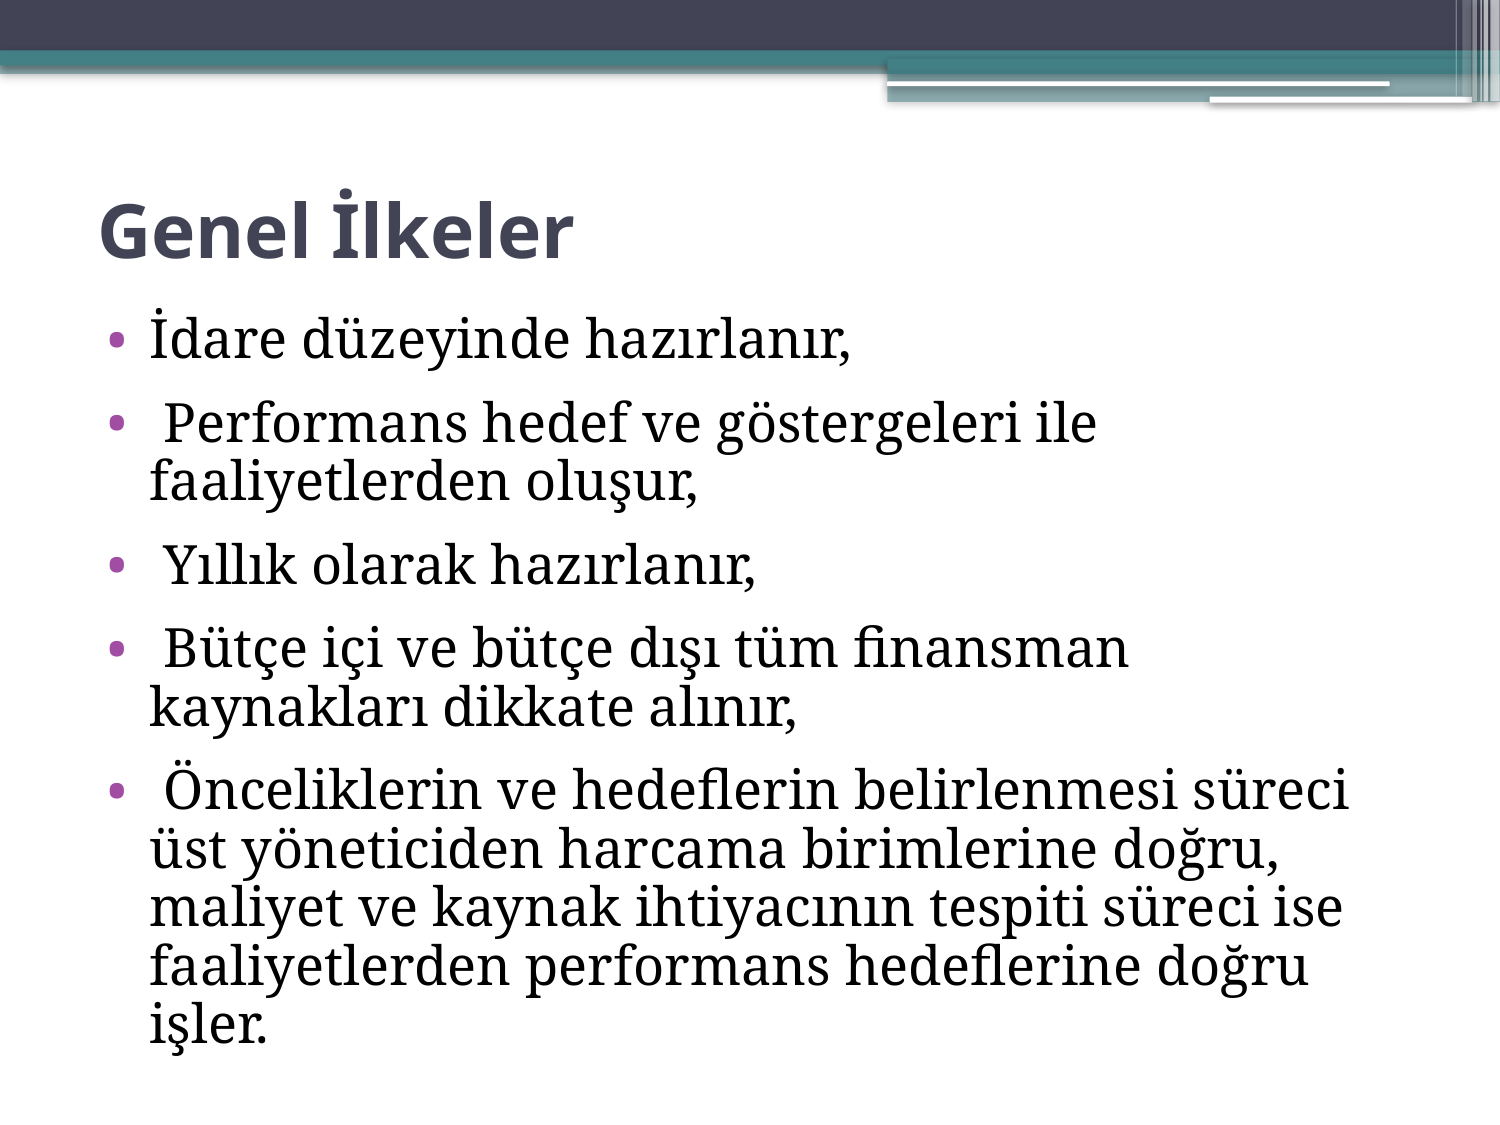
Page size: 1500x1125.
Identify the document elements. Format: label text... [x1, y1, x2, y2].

list İdare düzeyinde hazırlanır, Performans hedef ve göstergeleri ile faaliyetlerden oluşur, Yıllık olarak hazırlanır, Bütçe içi ve bütçe dışı tüm finansman kaynakları dikkate alınır, Önceliklerin ve hedeflerin belirlenmesi süreci üst yöneticiden harcama birimlerine doğru, maliyet ve kaynak ihtiyacının tespiti süreci ise faaliyetlerden performans hedeflerine doğru işler. [74, 304, 1426, 1079]
title Genel İlkeler [81, 140, 1433, 316]
